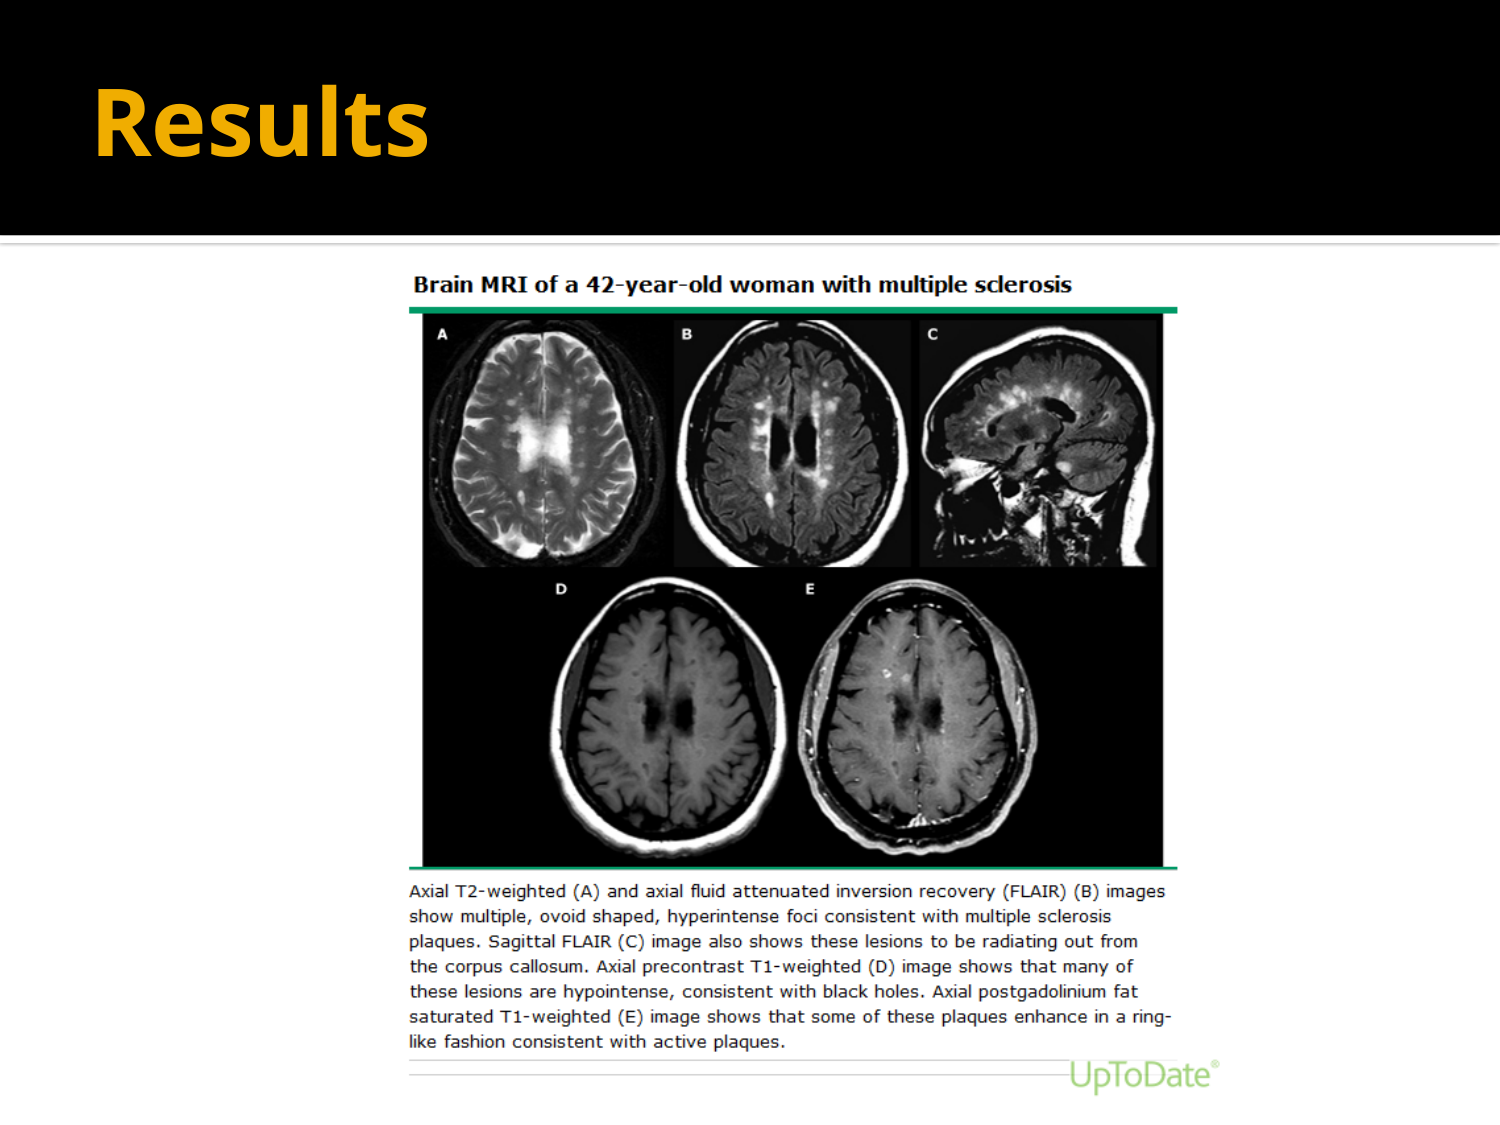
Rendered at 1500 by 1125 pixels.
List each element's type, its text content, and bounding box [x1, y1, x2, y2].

picture [374, 249, 1225, 1102]
title Results [75, 24, 1425, 213]
